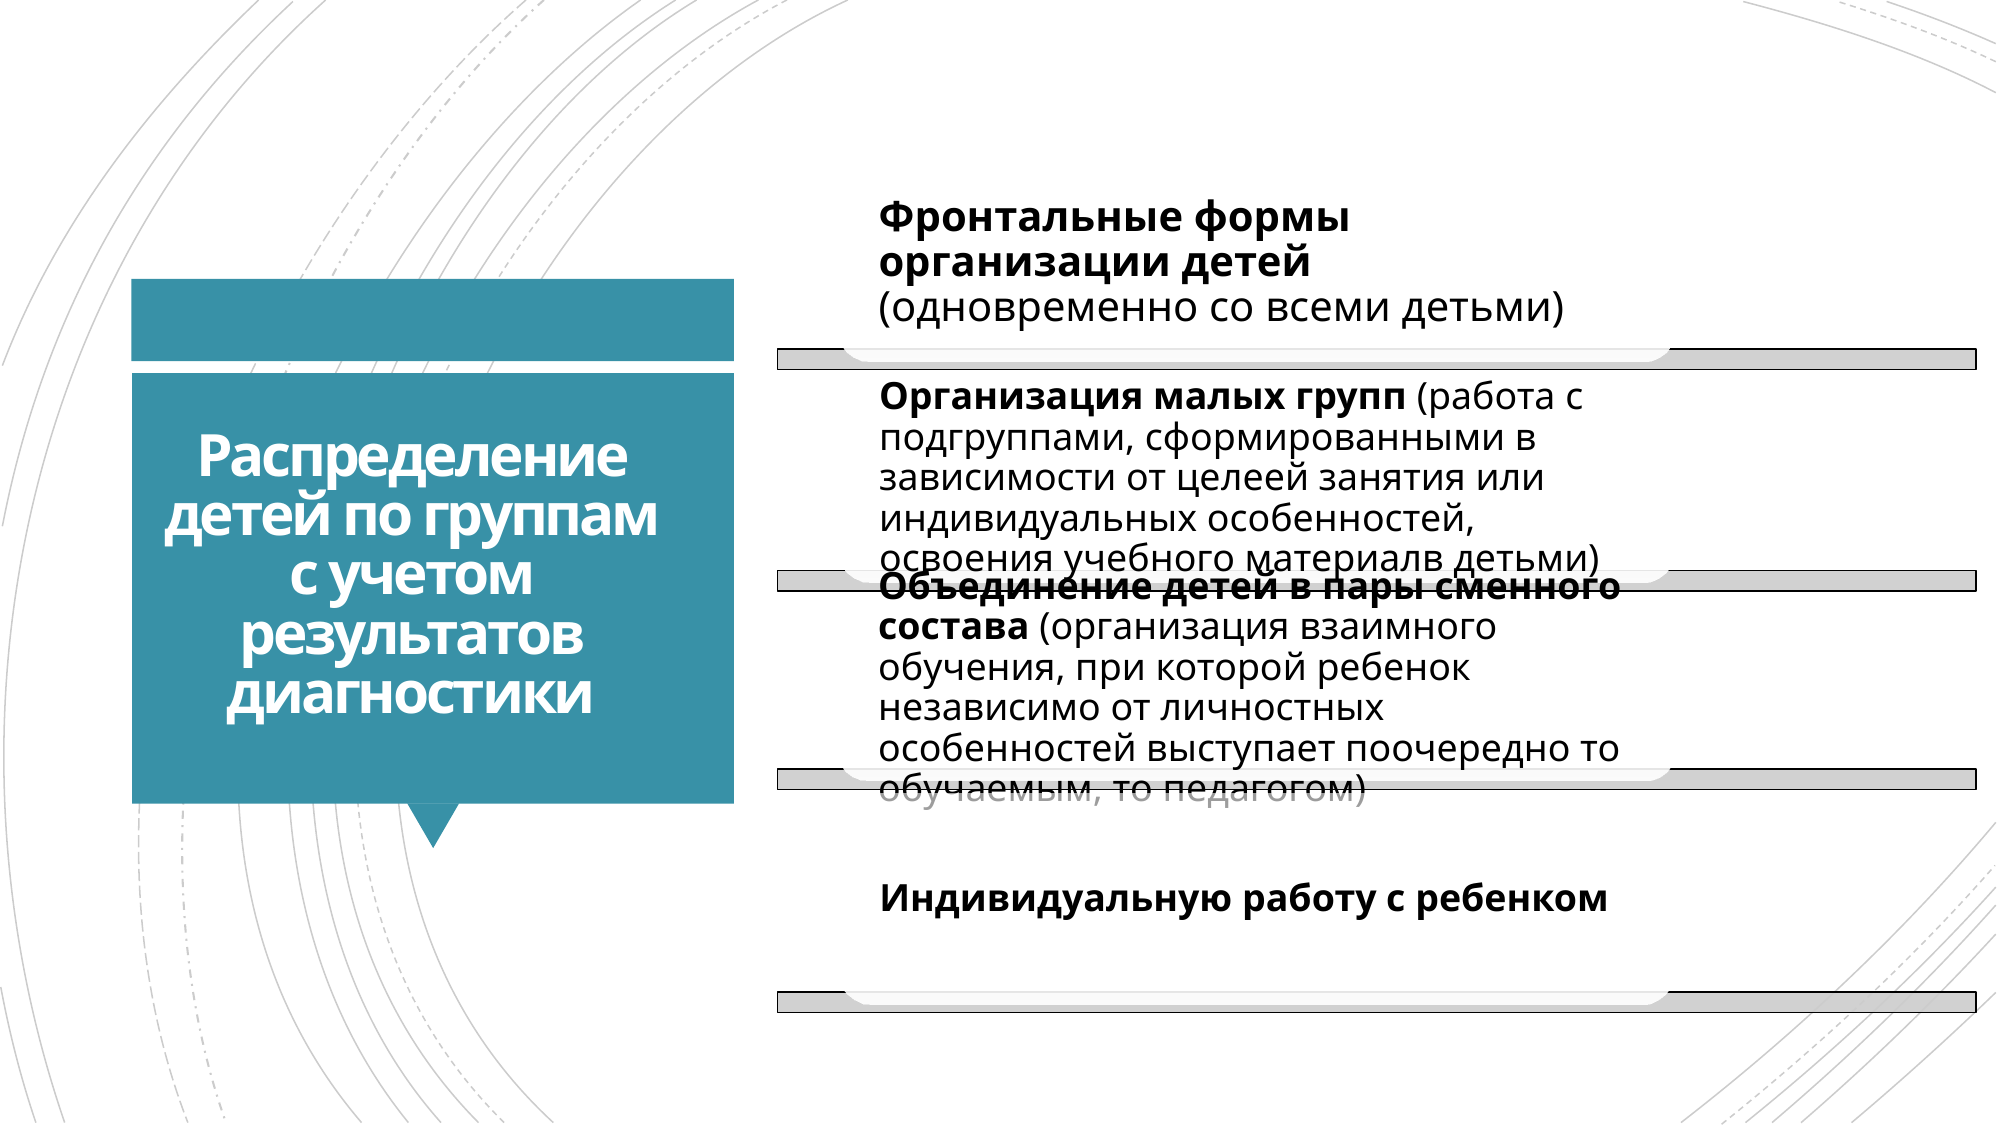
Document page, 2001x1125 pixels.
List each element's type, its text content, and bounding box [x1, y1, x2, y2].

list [777, 137, 1977, 1041]
title Распределение детей по группам с учетом результатов диагностики [124, 375, 699, 779]
